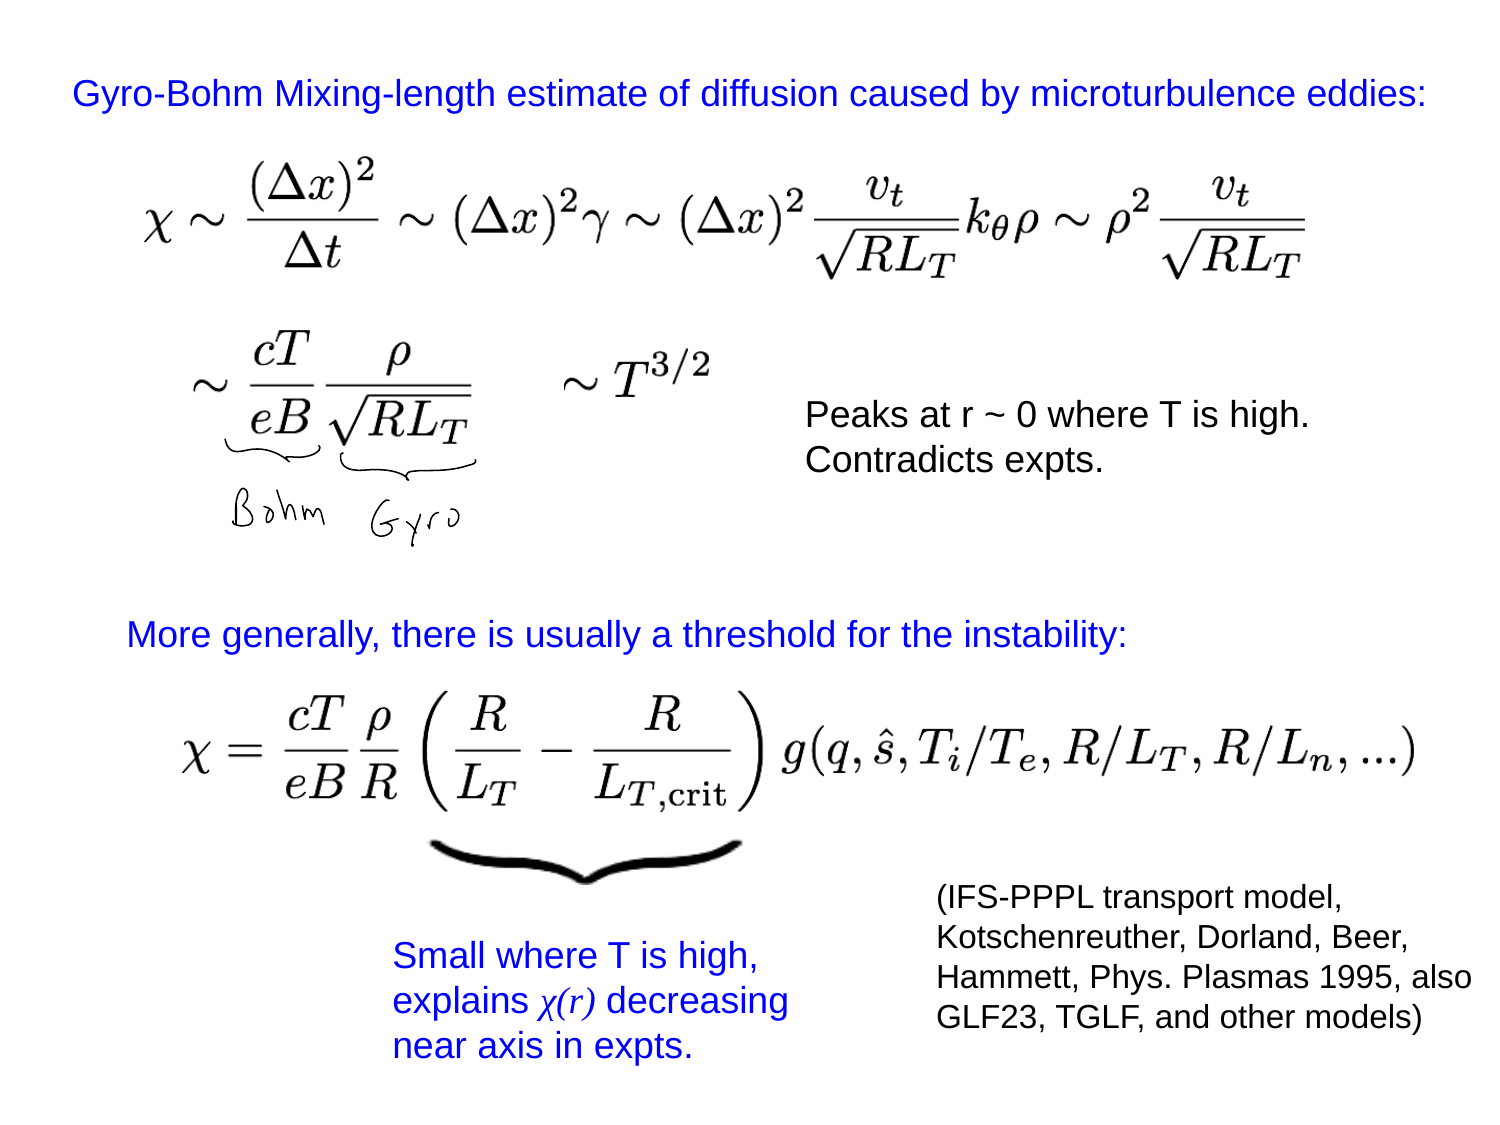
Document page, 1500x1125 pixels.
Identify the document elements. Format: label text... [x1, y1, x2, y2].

text_box Peaks at r ~ 0 where T is high. Contradicts expts. [790, 382, 1326, 487]
picture [143, 155, 1307, 281]
text_box (IFS-PPPL transport model, Kotschenreuther, Dorland, Beer, Hammett, Phys. Plasmas 1995, also GLF23, TGLF, and other models) [921, 867, 1500, 1042]
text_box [224, 454, 325, 527]
text_box More generally, there is usually a threshold for the instability: [111, 602, 1144, 663]
text_box Gyro-Bohm Mixing-length estimate of diffusion caused by microturbulence eddies: [57, 61, 1443, 121]
picture [424, 838, 751, 885]
picture [564, 348, 711, 397]
picture [182, 690, 1416, 815]
picture [193, 328, 474, 446]
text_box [340, 452, 477, 547]
text_box Small where T is high, explains χ(r) decreasing near axis in expts. [377, 923, 832, 1074]
